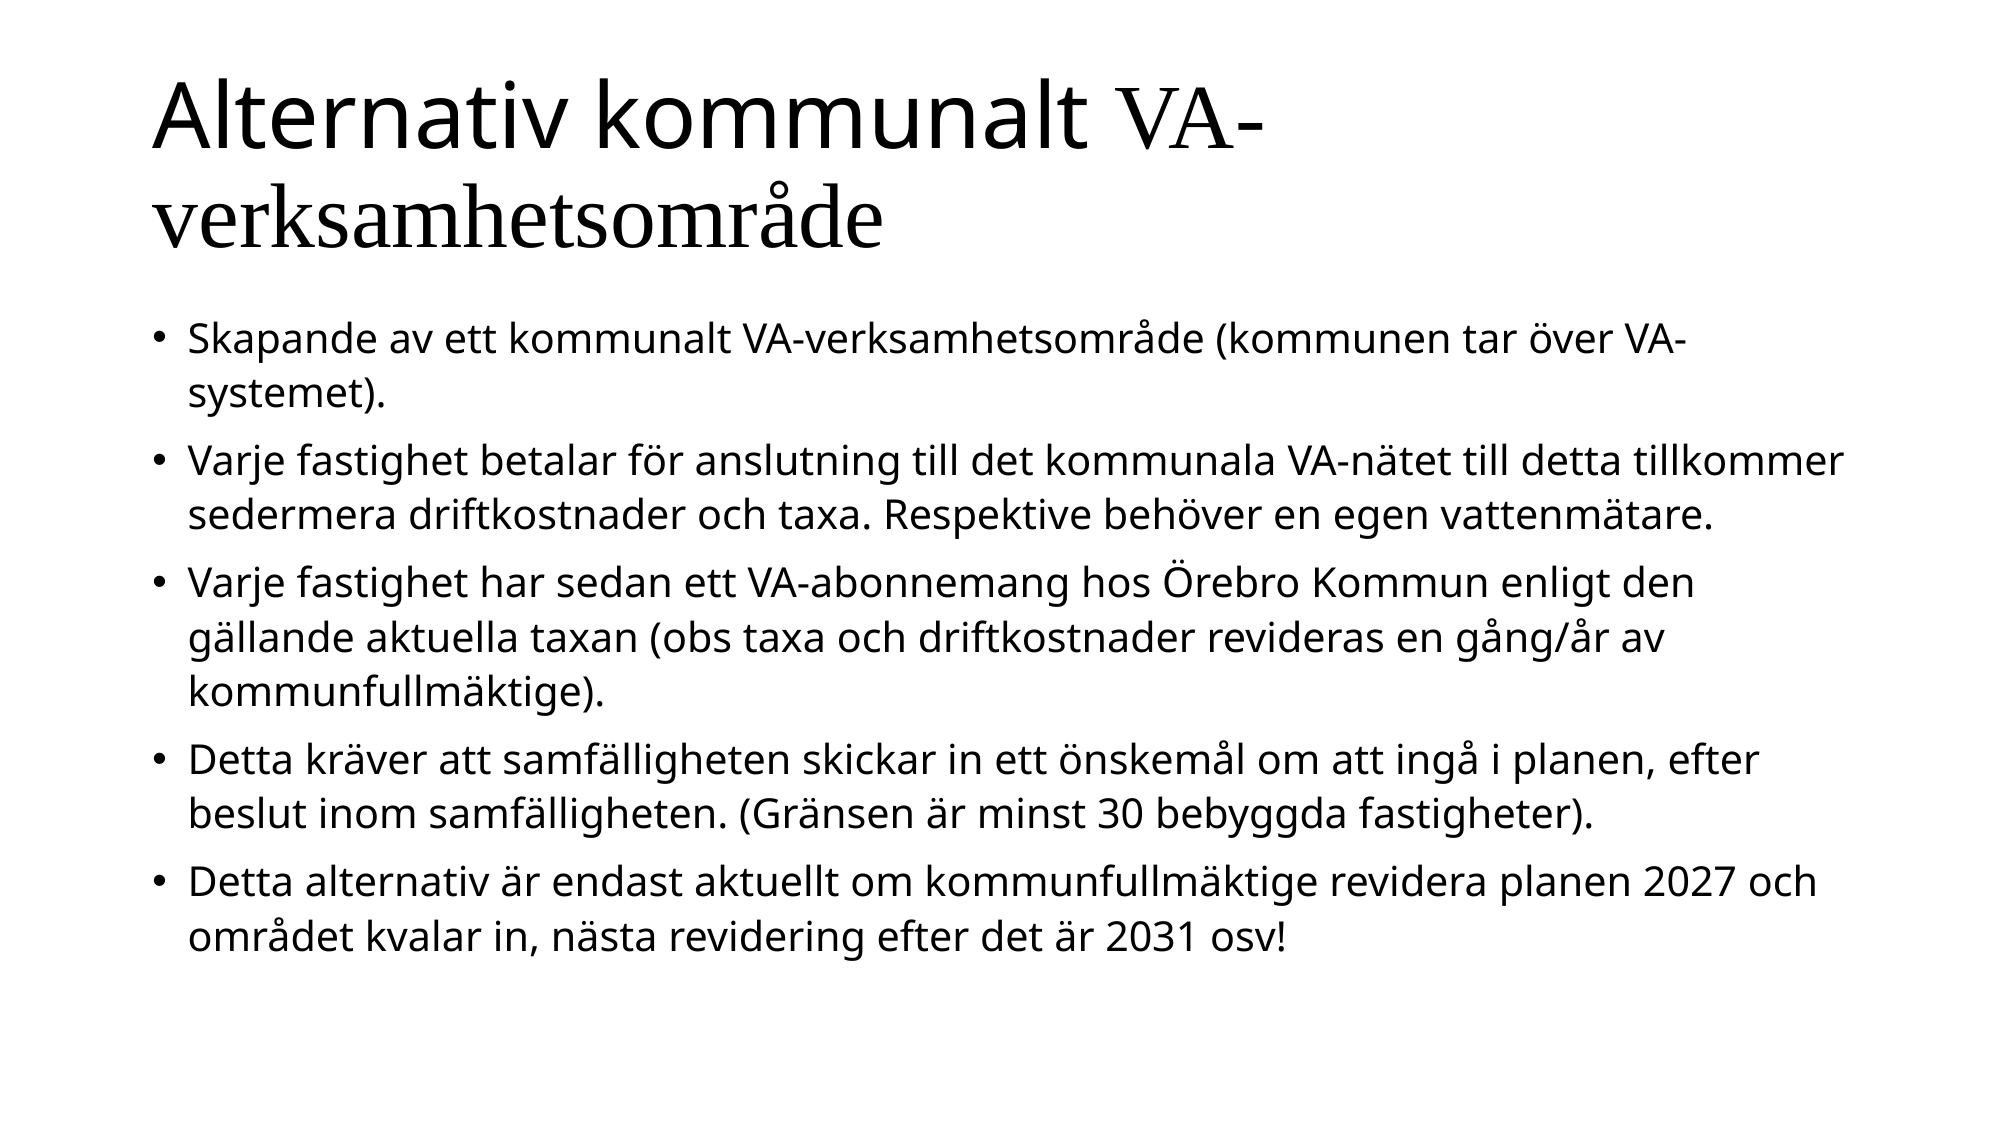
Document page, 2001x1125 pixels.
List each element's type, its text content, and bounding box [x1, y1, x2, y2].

title Alternativ kommunalt VA-verksamhetsområde [137, 59, 1863, 278]
list Skapande av ett kommunalt VA-verksamhetsområde (kommunen tar över VA-systemet). Varje fastighet betalar för anslutning till det kommunala VA-nätet till detta tillkommer sedermera driftkostnader och taxa. Respektive behöver en egen vattenmätare. Varje fastighet har sedan ett VA-abonnemang hos Örebro Kommun enligt den gällande aktuella taxan (obs taxa och driftkostnader revideras en gång/år av kommunfullmäktige). Detta kräver att samfälligheten skickar in ett önskemål om att ingå i planen, efter beslut inom samfälligheten. (Gränsen är minst 30 bebyggda fastigheter). Detta alternativ är endast aktuellt om kommunfullmäktige revidera planen 2027 och området kvalar in, nästa revidering efter det är 2031 osv! [137, 299, 1863, 1014]
